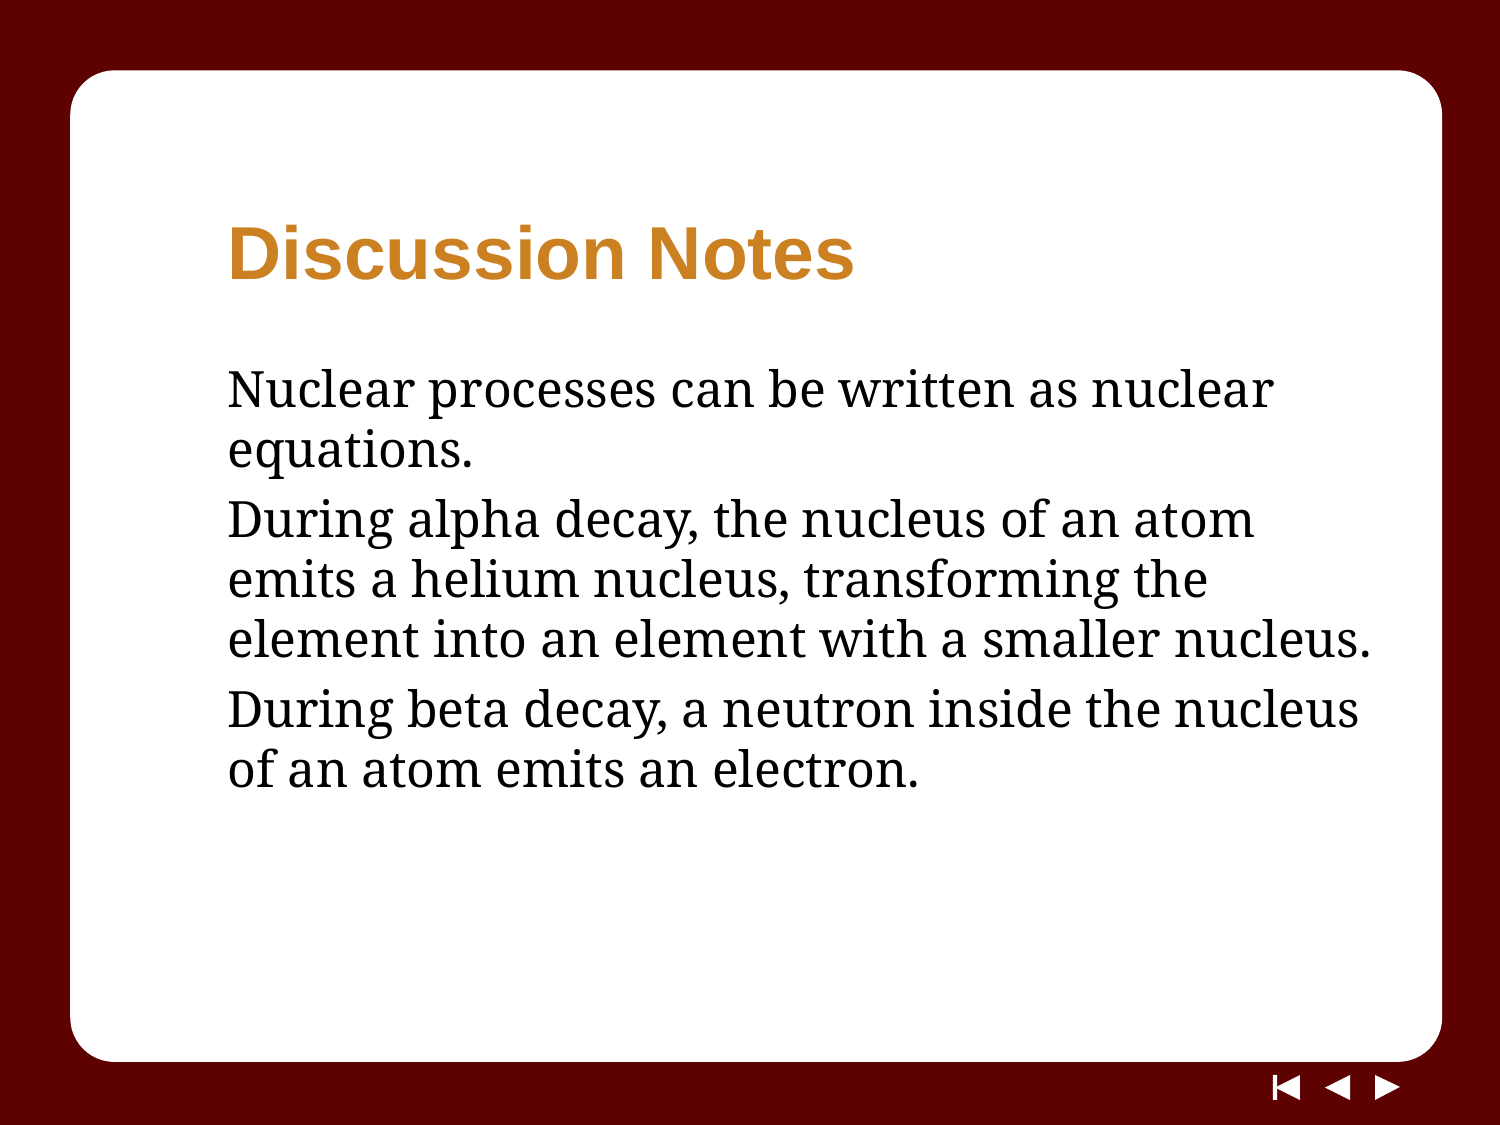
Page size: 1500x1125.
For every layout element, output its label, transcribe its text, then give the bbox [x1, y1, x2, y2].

title Discussion Notes [212, 174, 1425, 325]
list Nuclear processes can be written as nuclear equations. During alpha decay, the nucleus of an atom emits a helium nucleus, transforming the element into an element with a smaller nucleus. During beta decay, a neutron inside the nucleus of an atom emits an electron. [212, 350, 1388, 950]
